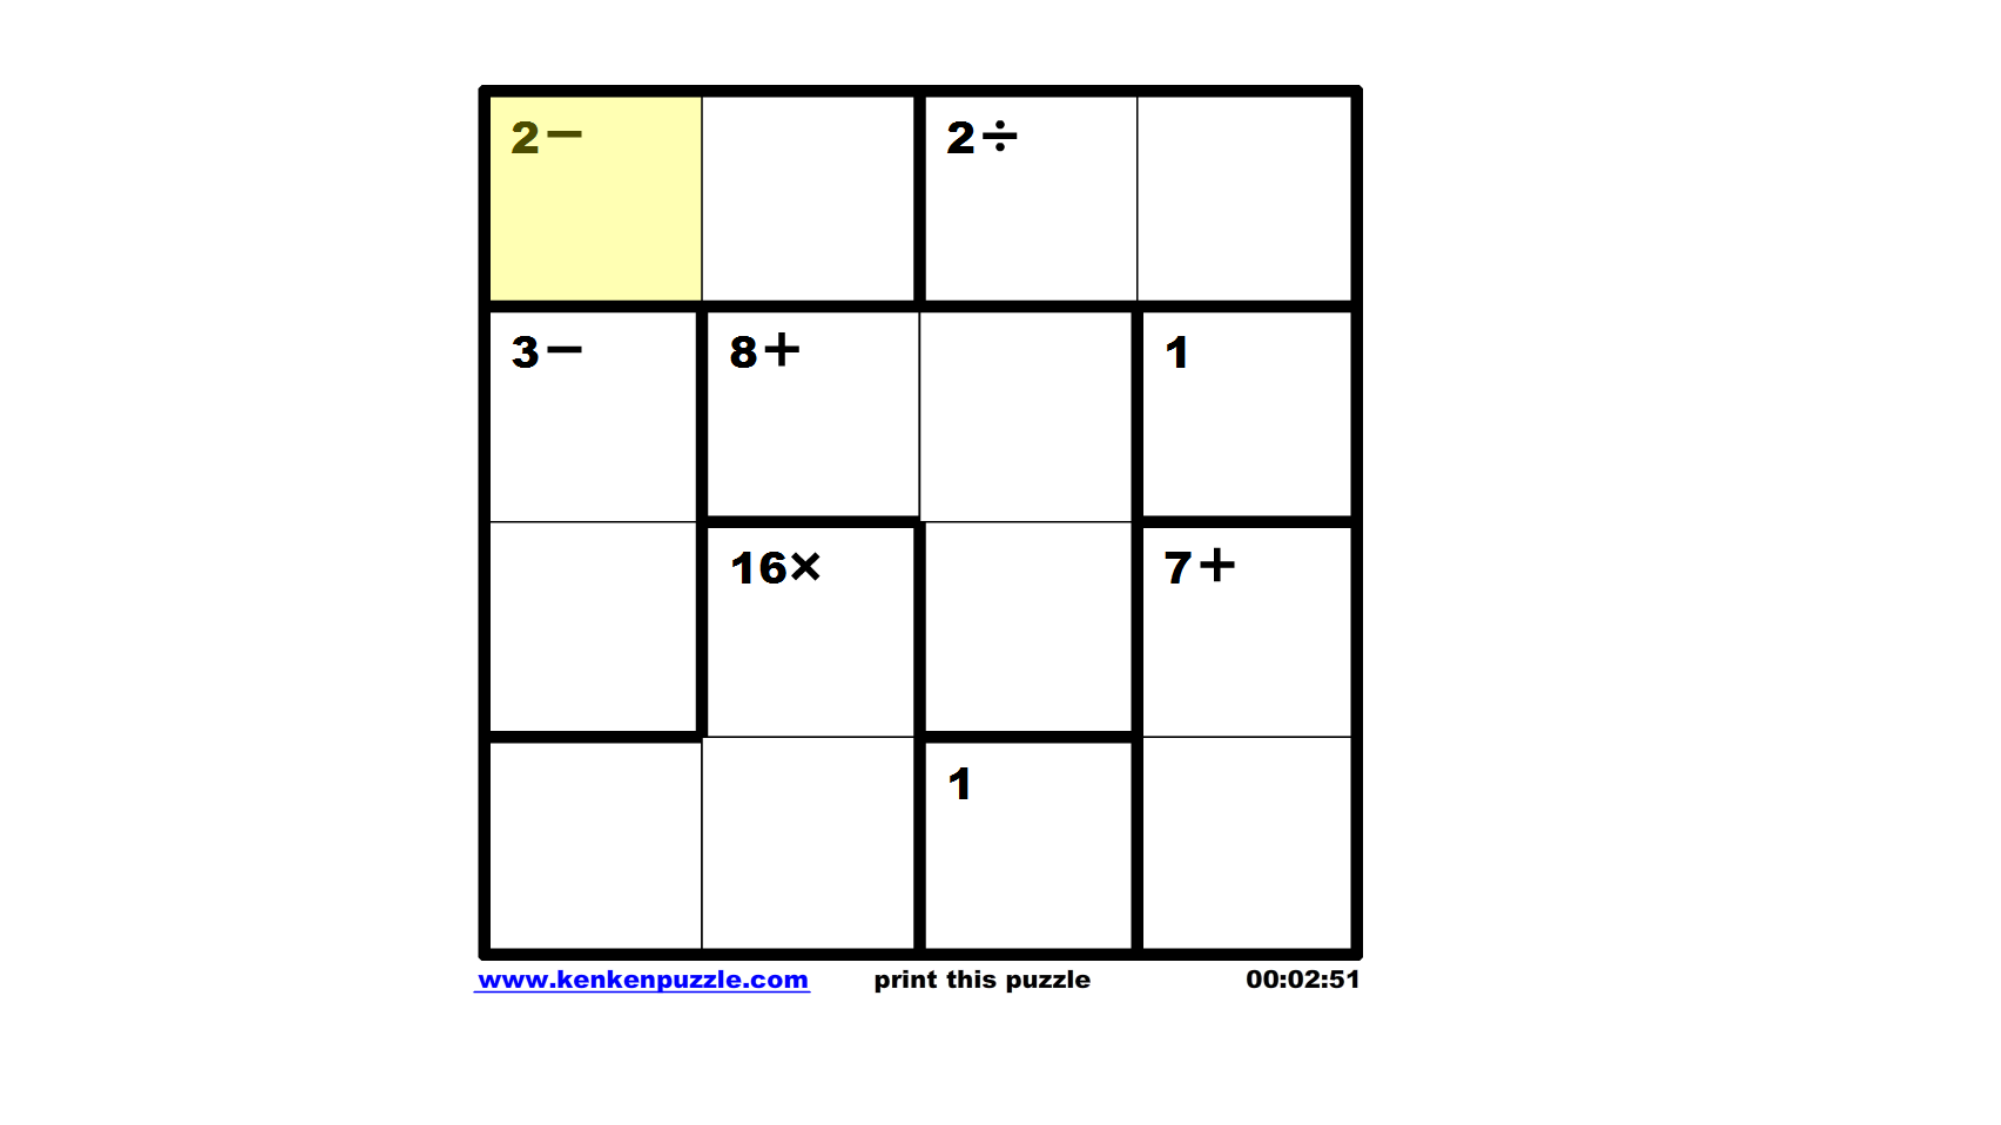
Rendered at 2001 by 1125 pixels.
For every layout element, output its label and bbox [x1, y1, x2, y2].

picture [453, 29, 1388, 1023]
